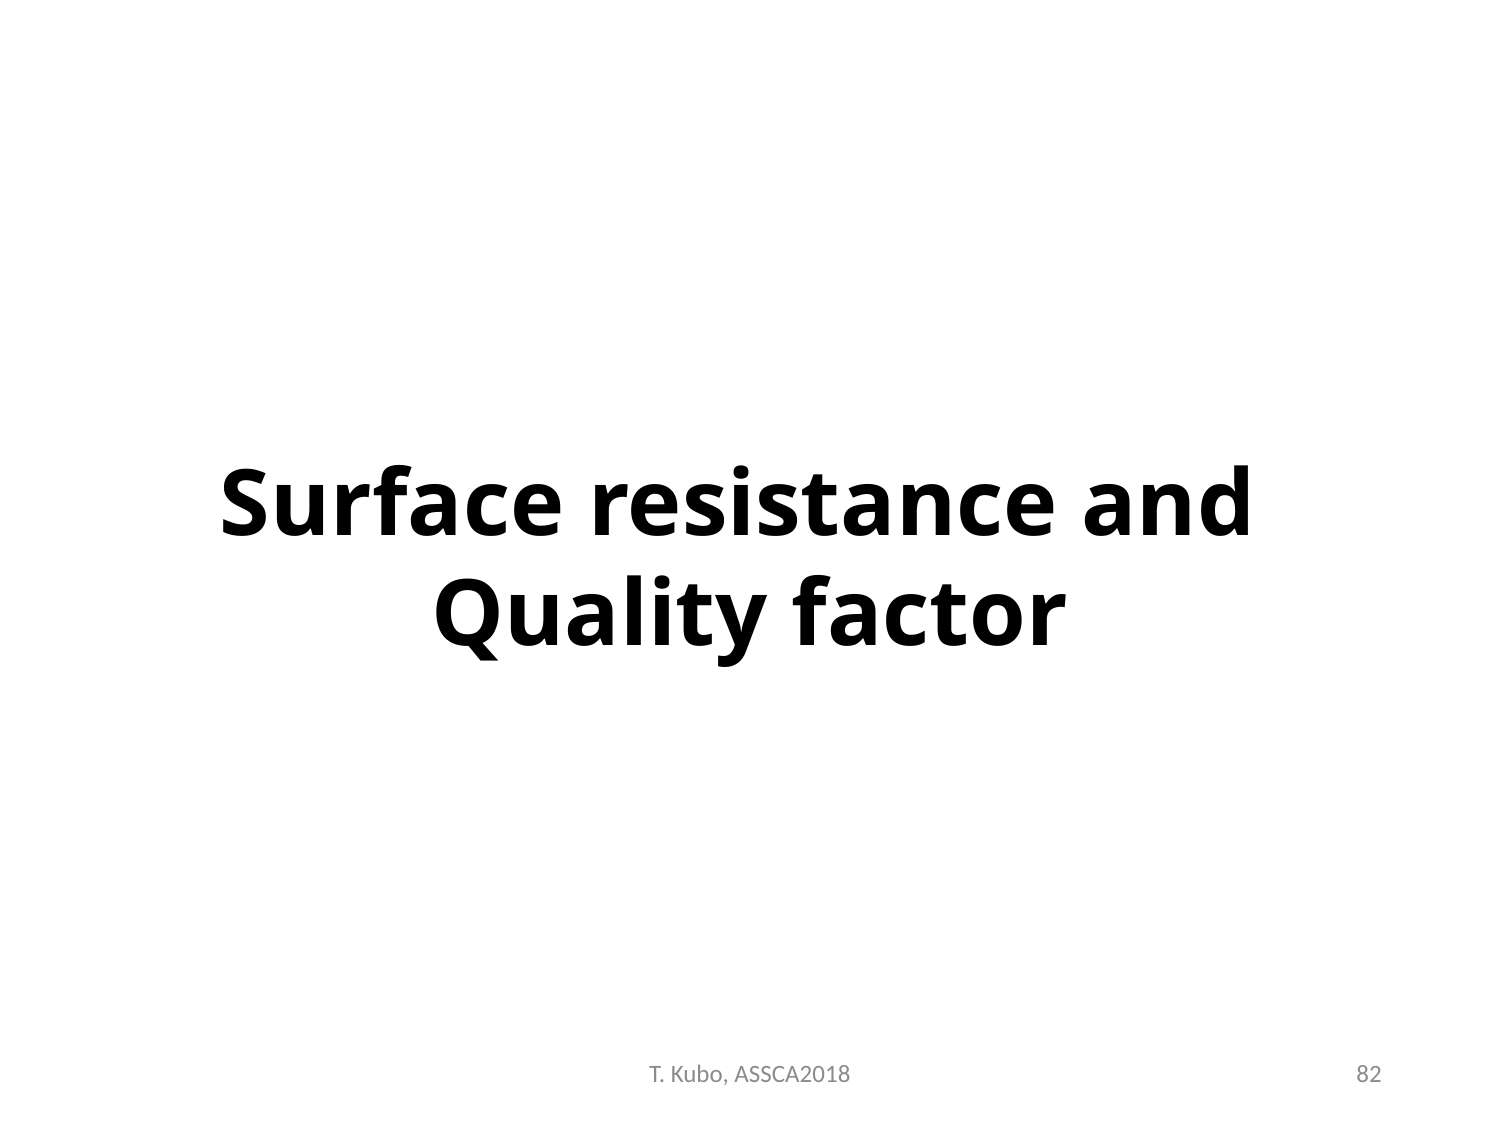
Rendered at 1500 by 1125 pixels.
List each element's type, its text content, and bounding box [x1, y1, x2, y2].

text_box Surface resistance and Quality factor [0, 436, 1500, 671]
footer T. Kubo, ASSCA2018 [496, 1042, 1004, 1103]
slide_number 82 [1059, 1042, 1397, 1103]
